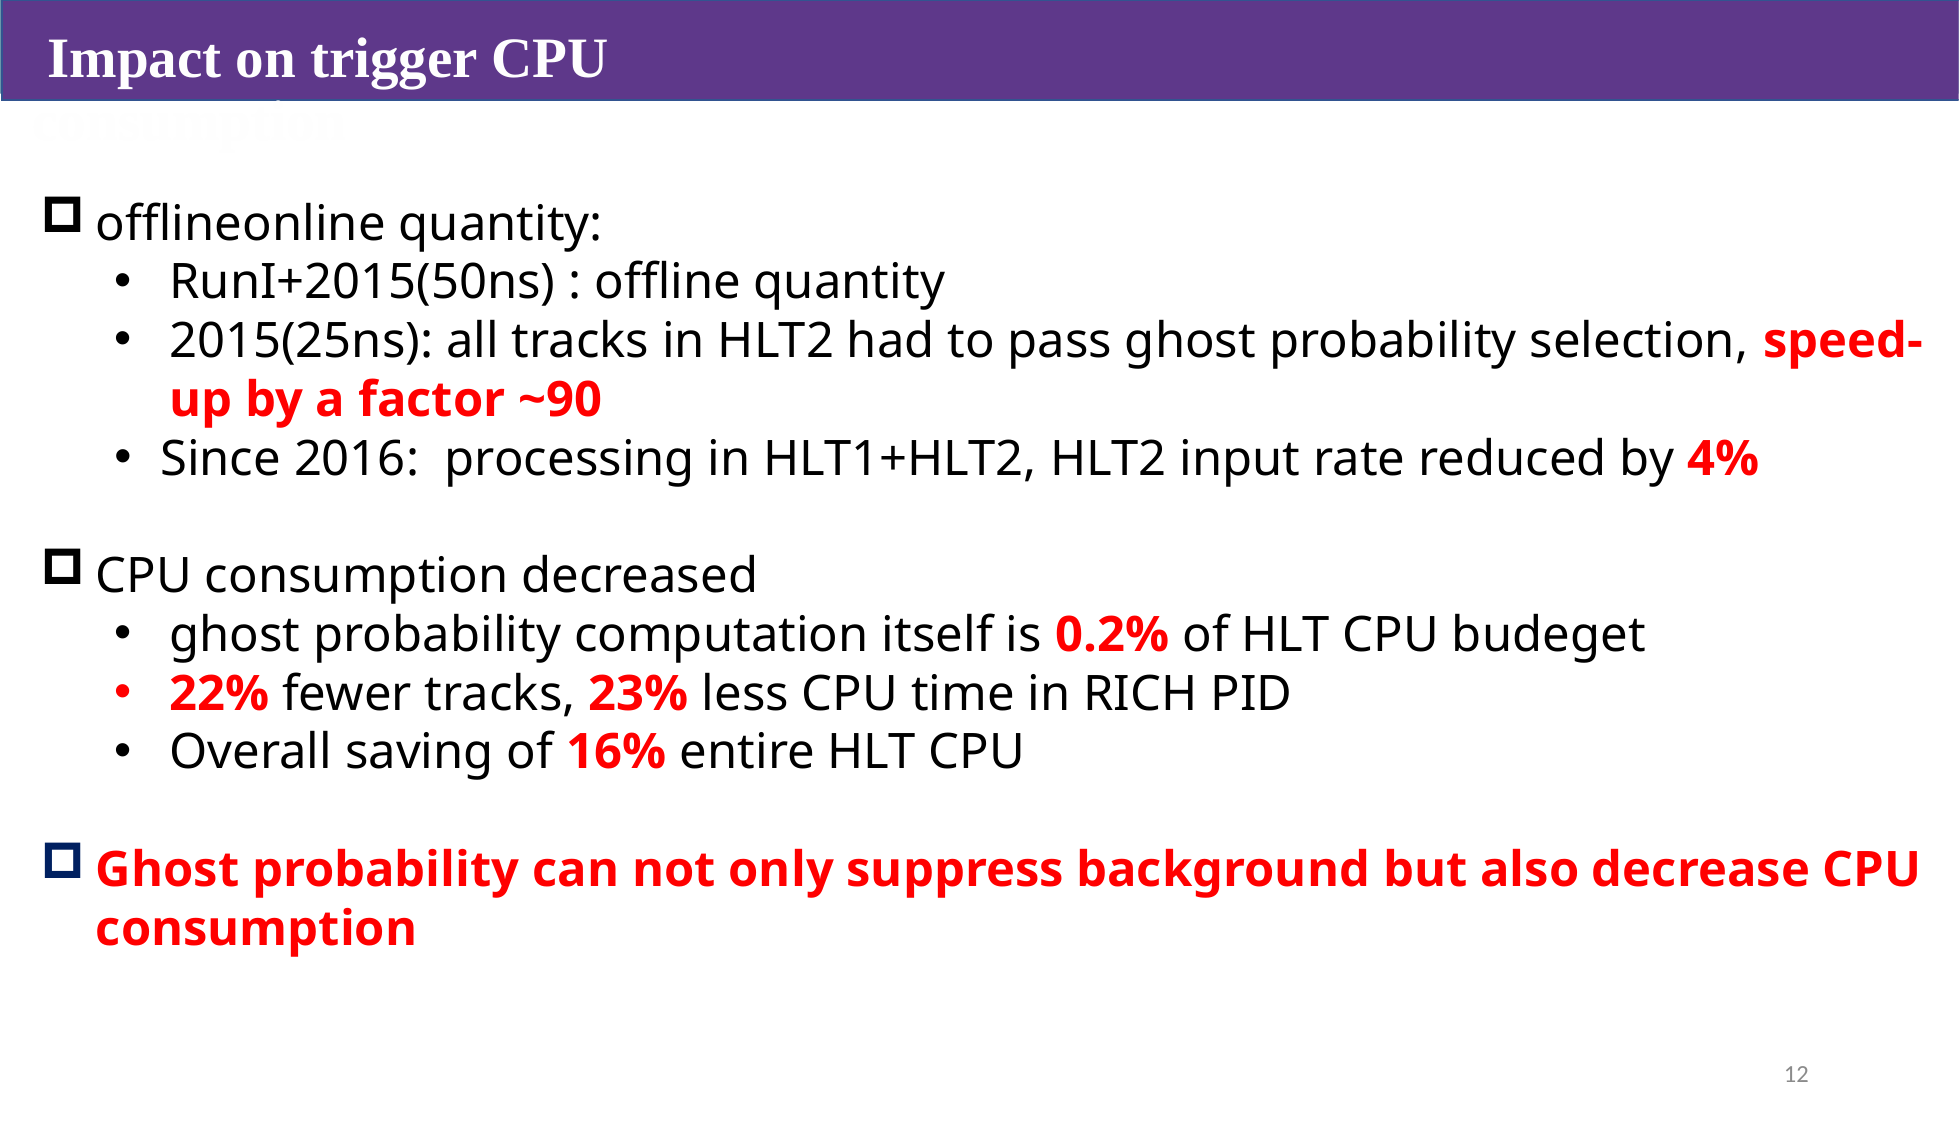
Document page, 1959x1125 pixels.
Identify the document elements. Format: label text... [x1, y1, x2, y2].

slide_number 12 [1383, 1042, 1824, 1103]
text_box Impact on trigger CPU consumption [32, 27, 922, 90]
